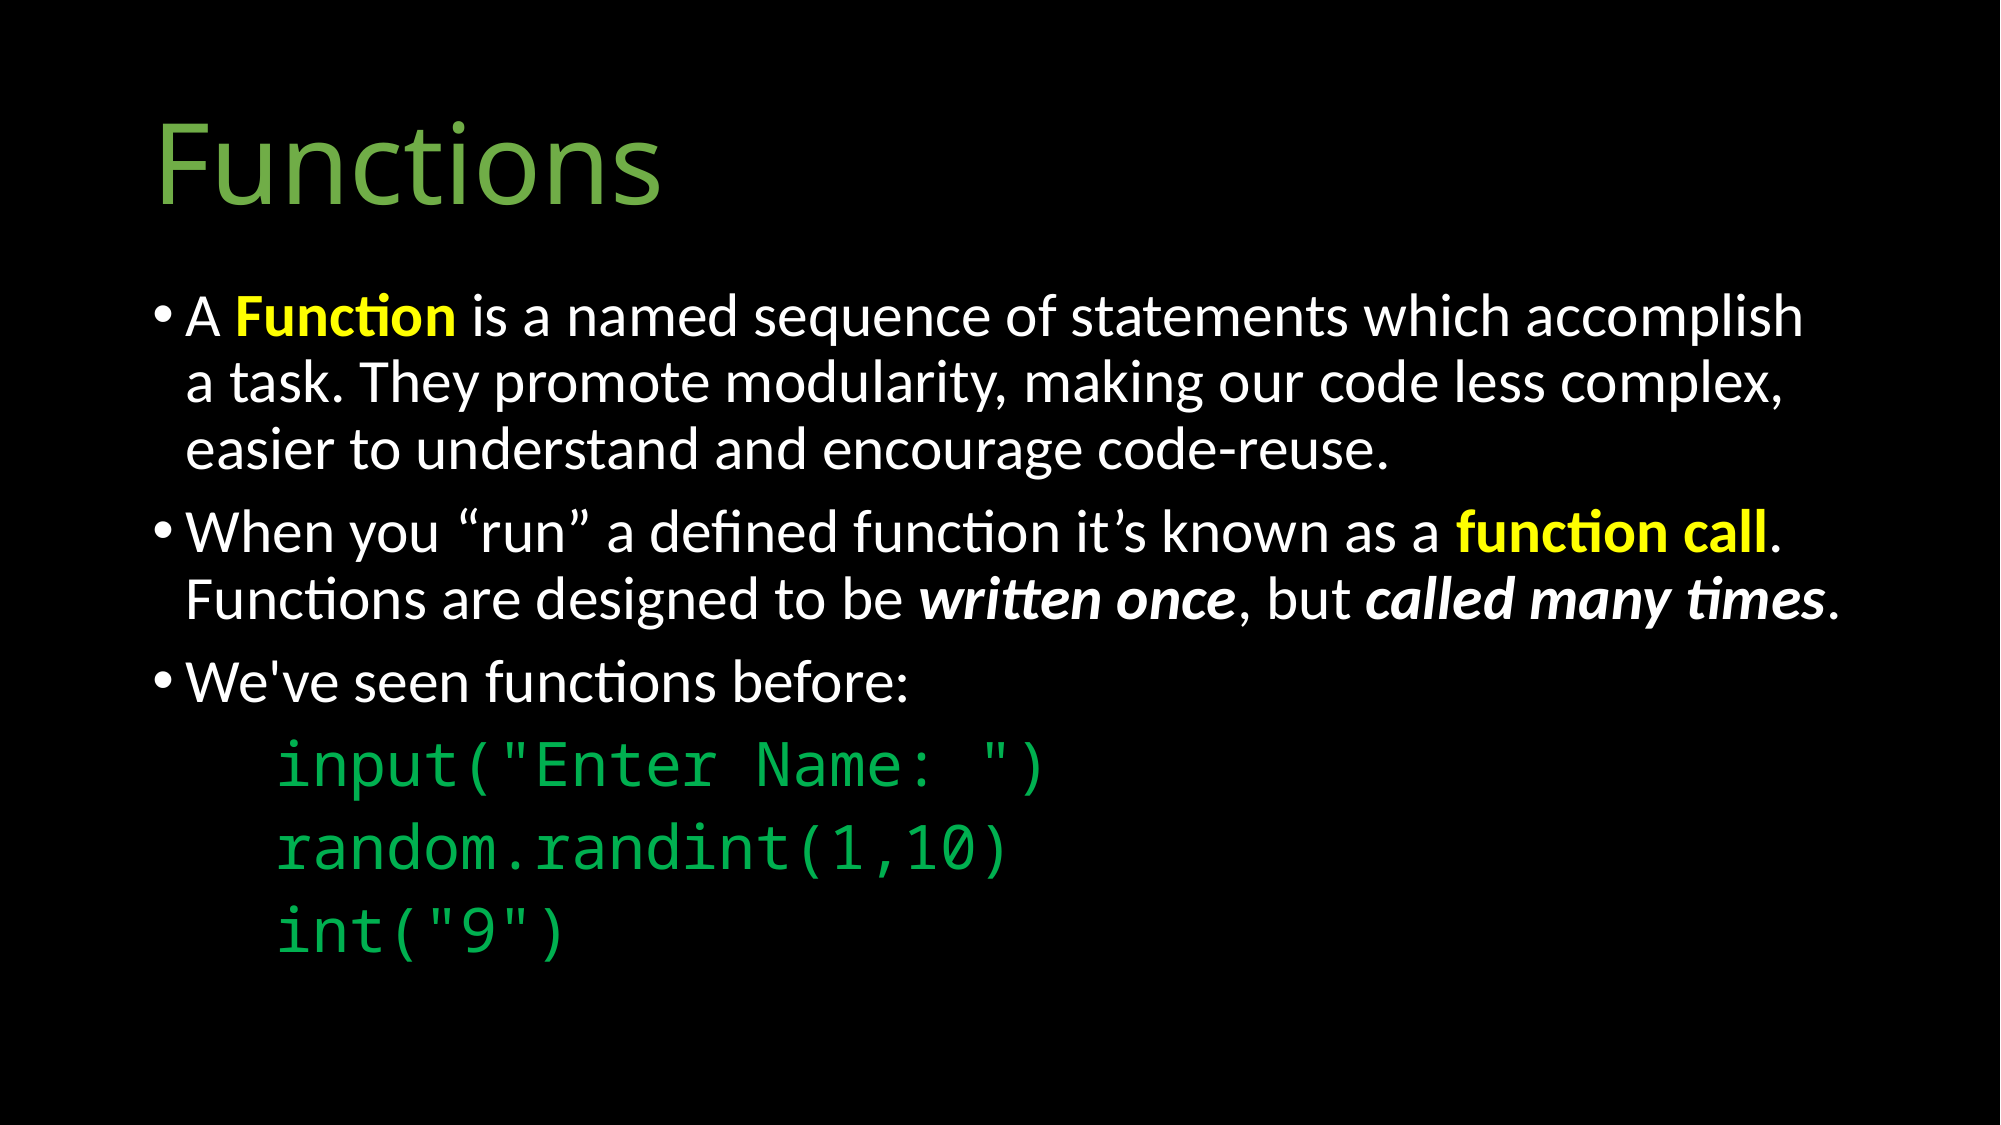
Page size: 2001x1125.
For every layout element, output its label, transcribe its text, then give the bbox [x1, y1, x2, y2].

title Functions [137, 59, 1863, 278]
list A Function is a named sequence of statements which accomplish a task. They promote modularity, making our code less complex, easier to understand and encourage code-reuse. When you “run” a defined function it’s known as a function call. Functions are designed to be written once, but called many times. We've seen functions before: input("Enter Name: ") random.randint(1,10) int("9") [137, 278, 1863, 1048]
